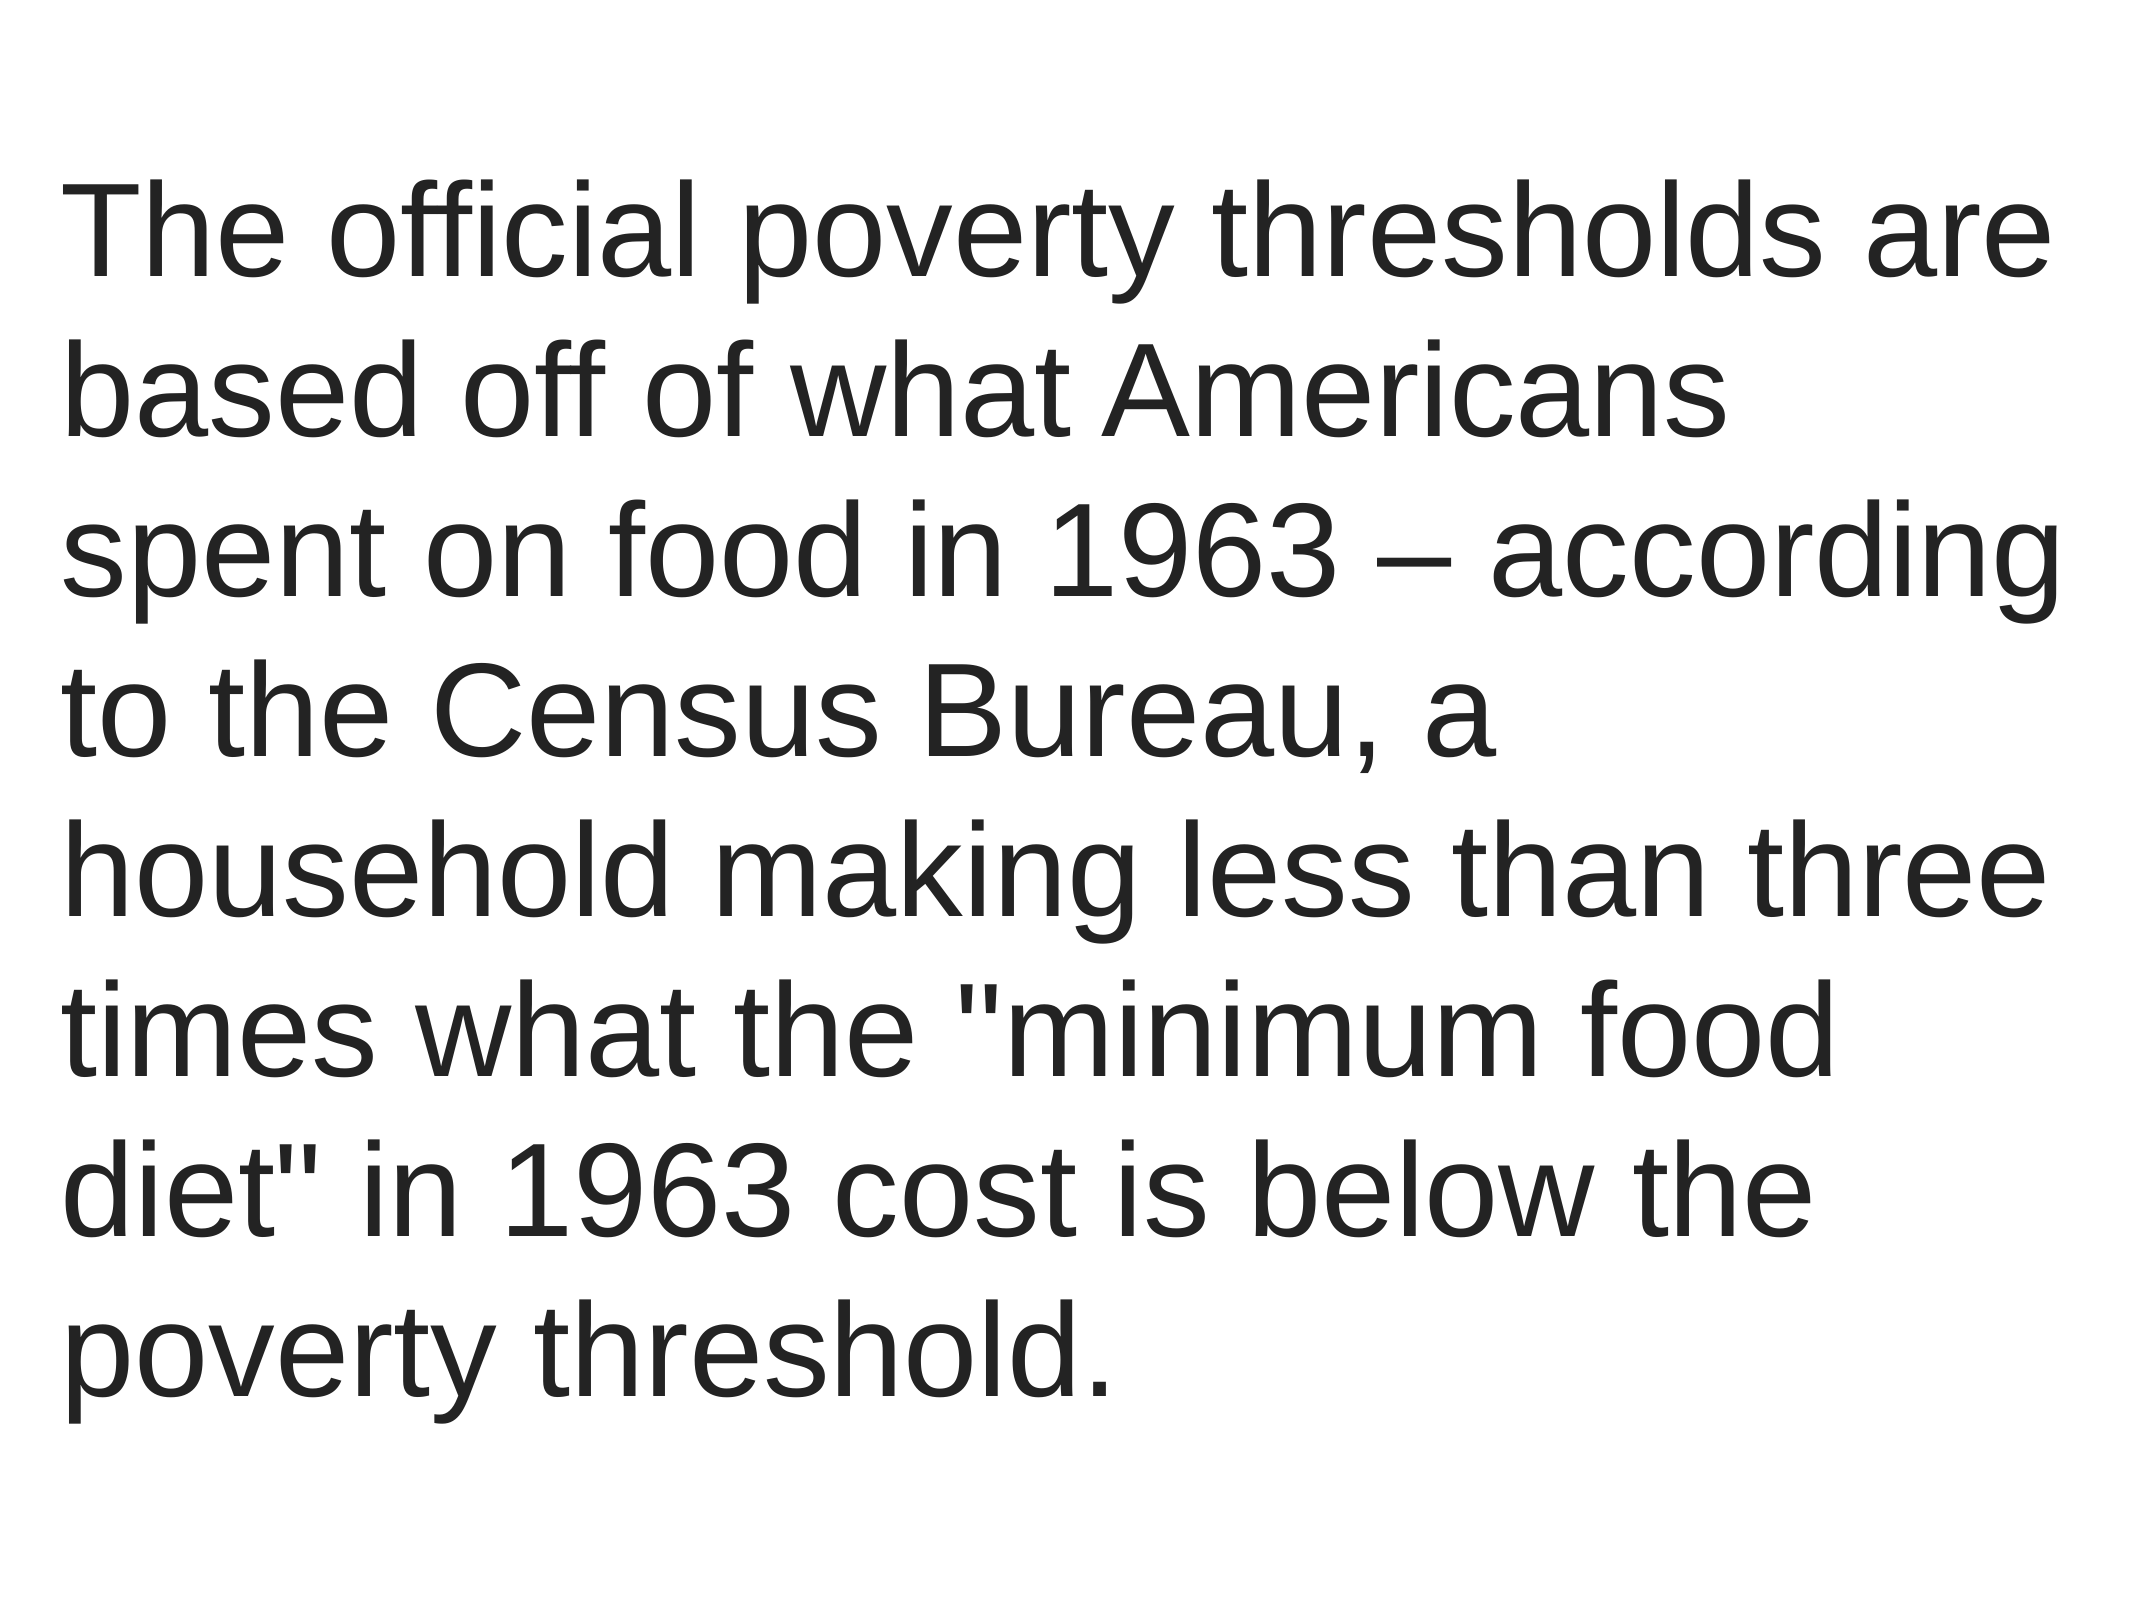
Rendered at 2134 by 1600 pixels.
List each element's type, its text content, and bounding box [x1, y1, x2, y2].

text_box The official poverty thresholds are based off of what Americans spent on food in 1963 – according to the Census Bureau, a household making less than three times what the "minimum food diet" in 1963 cost is below the poverty threshold. [60, 143, 2073, 1423]
